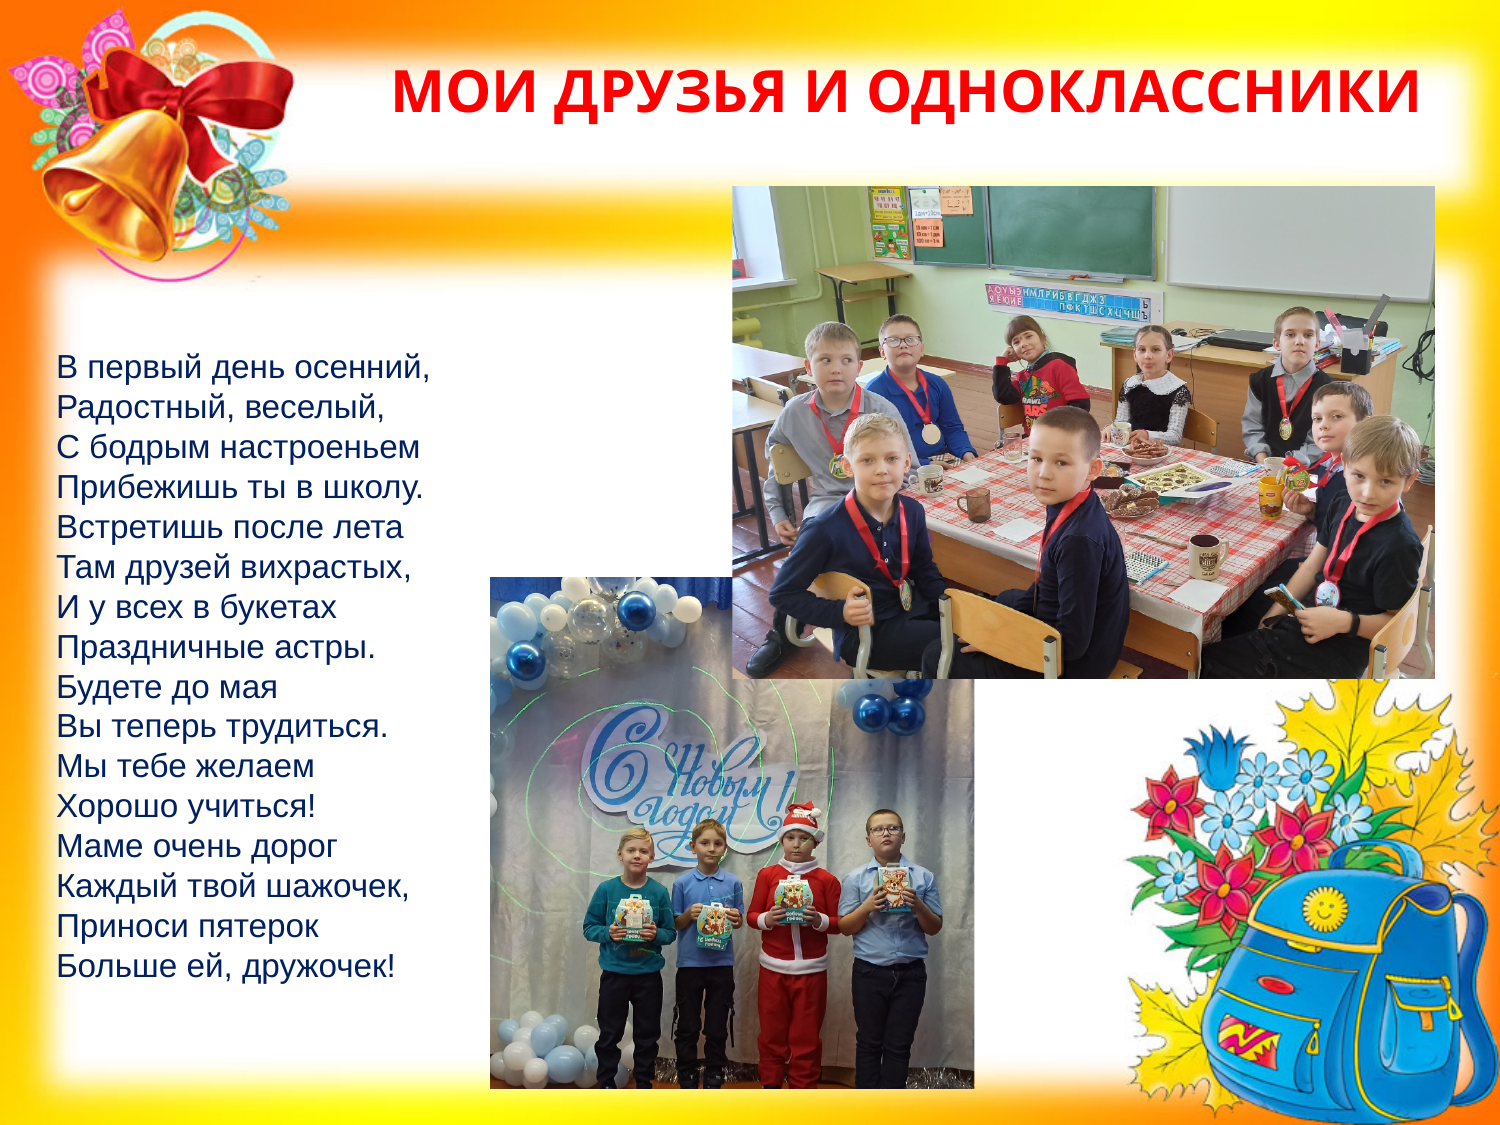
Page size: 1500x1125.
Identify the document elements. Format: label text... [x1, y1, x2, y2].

text_box В первый день осенний, Радостный, веселый, С бодрым настроеньем Прибежишь ты в школу. Встретишь после лета Там друзей вихрастых, И у всех в букетах Праздничные астры. Будете до мая Вы теперь трудиться. Мы тебе желаем Хорошо учиться! Маме очень дорог Каждый твой шажочек, Приноси пятерок Больше ей, дружочек! [41, 338, 644, 992]
picture [0, 0, 1500, 1125]
title МОИ ДРУЗЬЯ И ОДНОКЛАССНИКИ [312, 0, 1500, 243]
